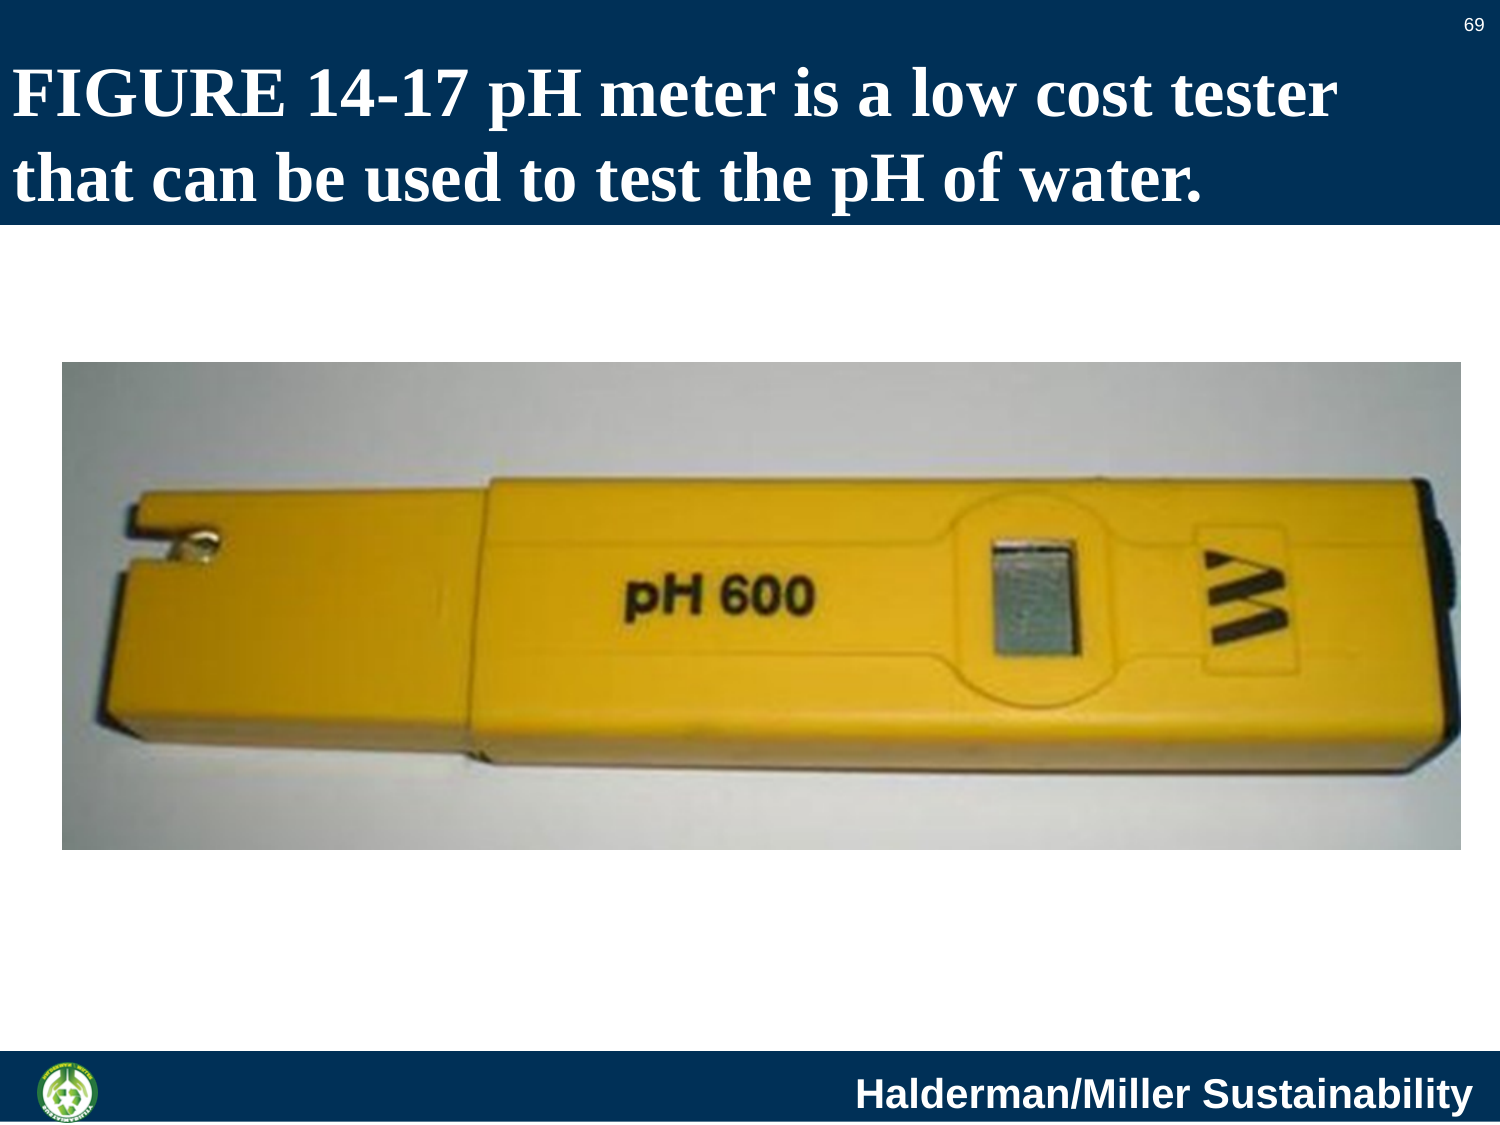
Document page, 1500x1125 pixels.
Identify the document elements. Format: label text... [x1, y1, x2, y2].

slide_number 69 [1389, 0, 1500, 49]
picture [37, 1062, 98, 1123]
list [62, 362, 1461, 851]
title FIGURE 14-17 pH meter is a low cost tester that can be used to test the pH of water. [12, 12, 1450, 216]
